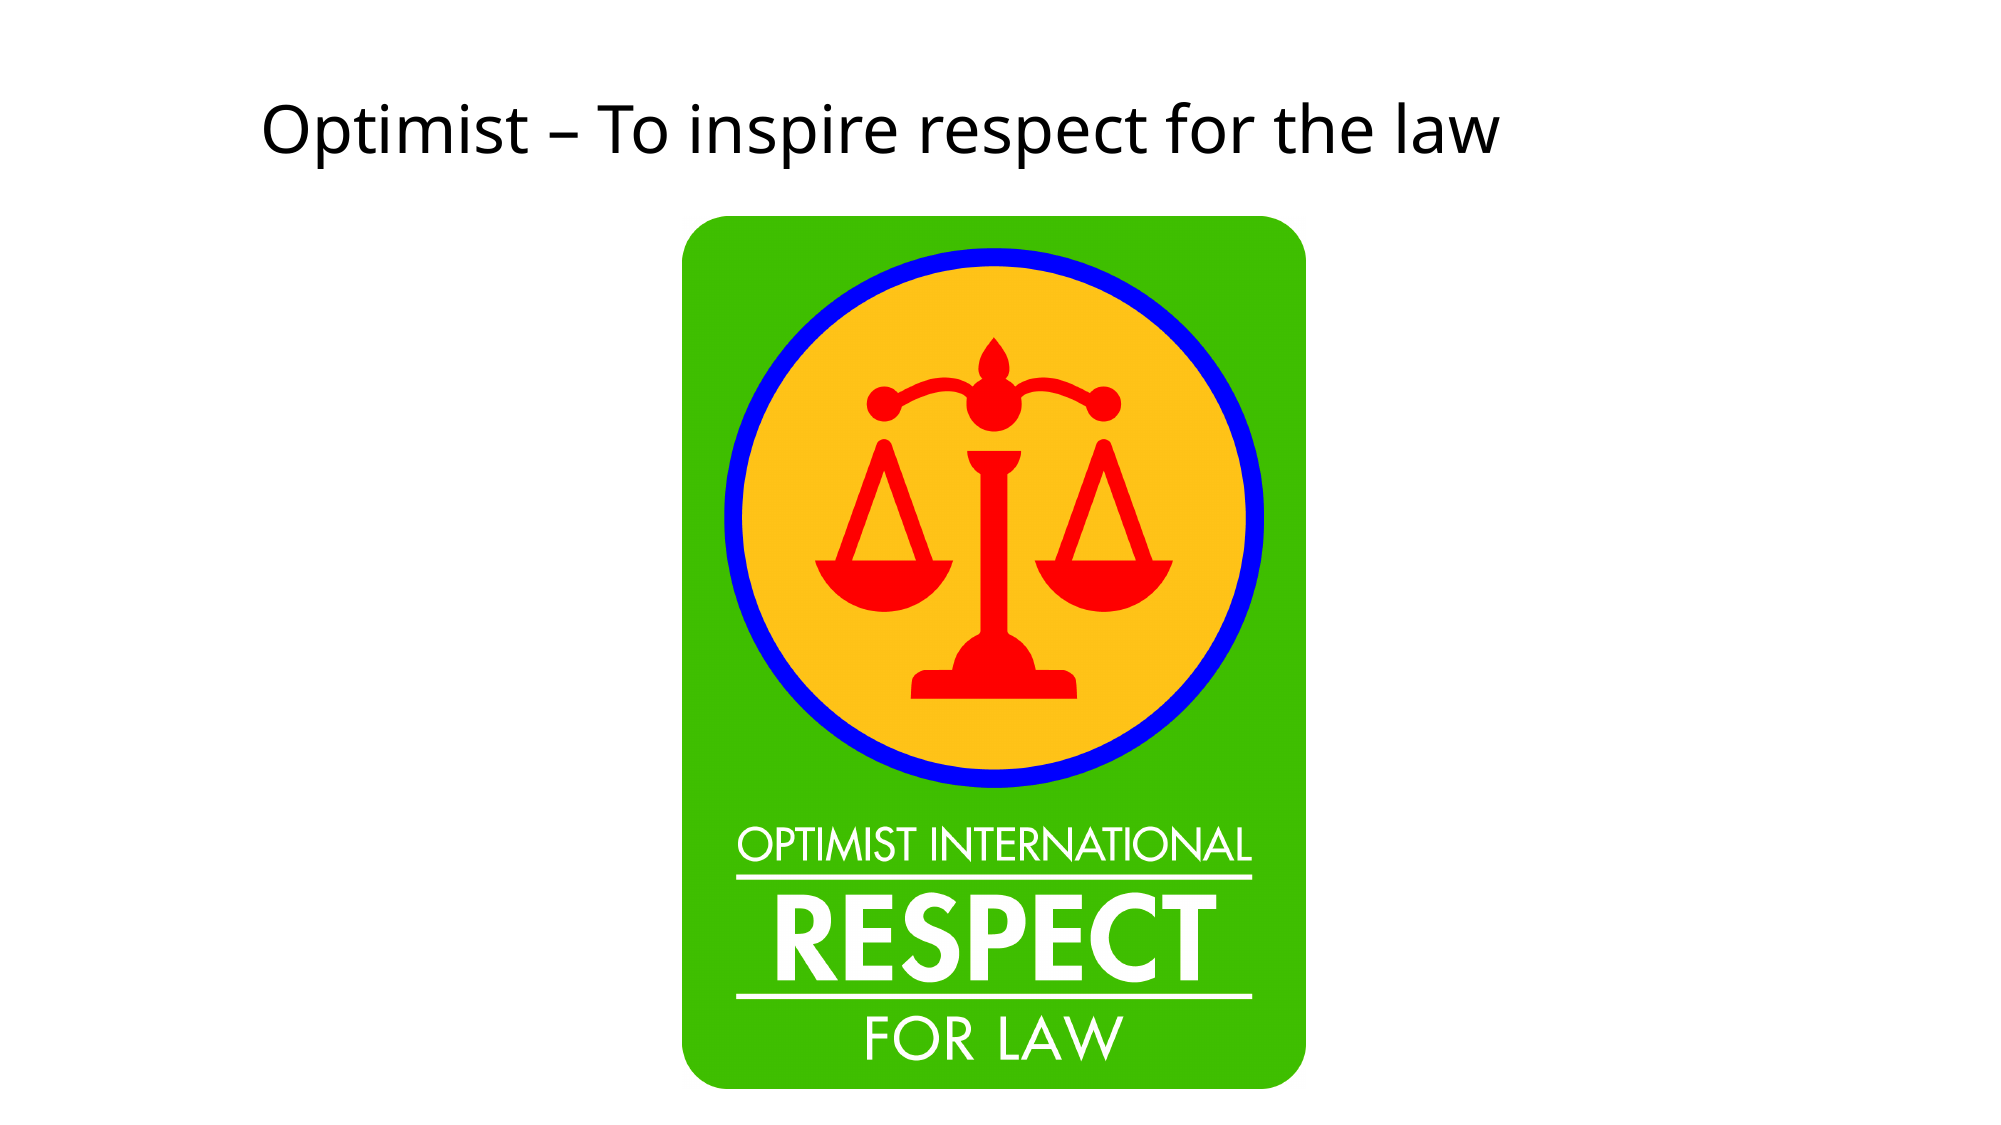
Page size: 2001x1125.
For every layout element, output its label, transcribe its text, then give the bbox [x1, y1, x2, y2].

picture [682, 216, 1306, 1089]
text_box Optimist – To inspire respect for the law [245, 79, 1743, 175]
